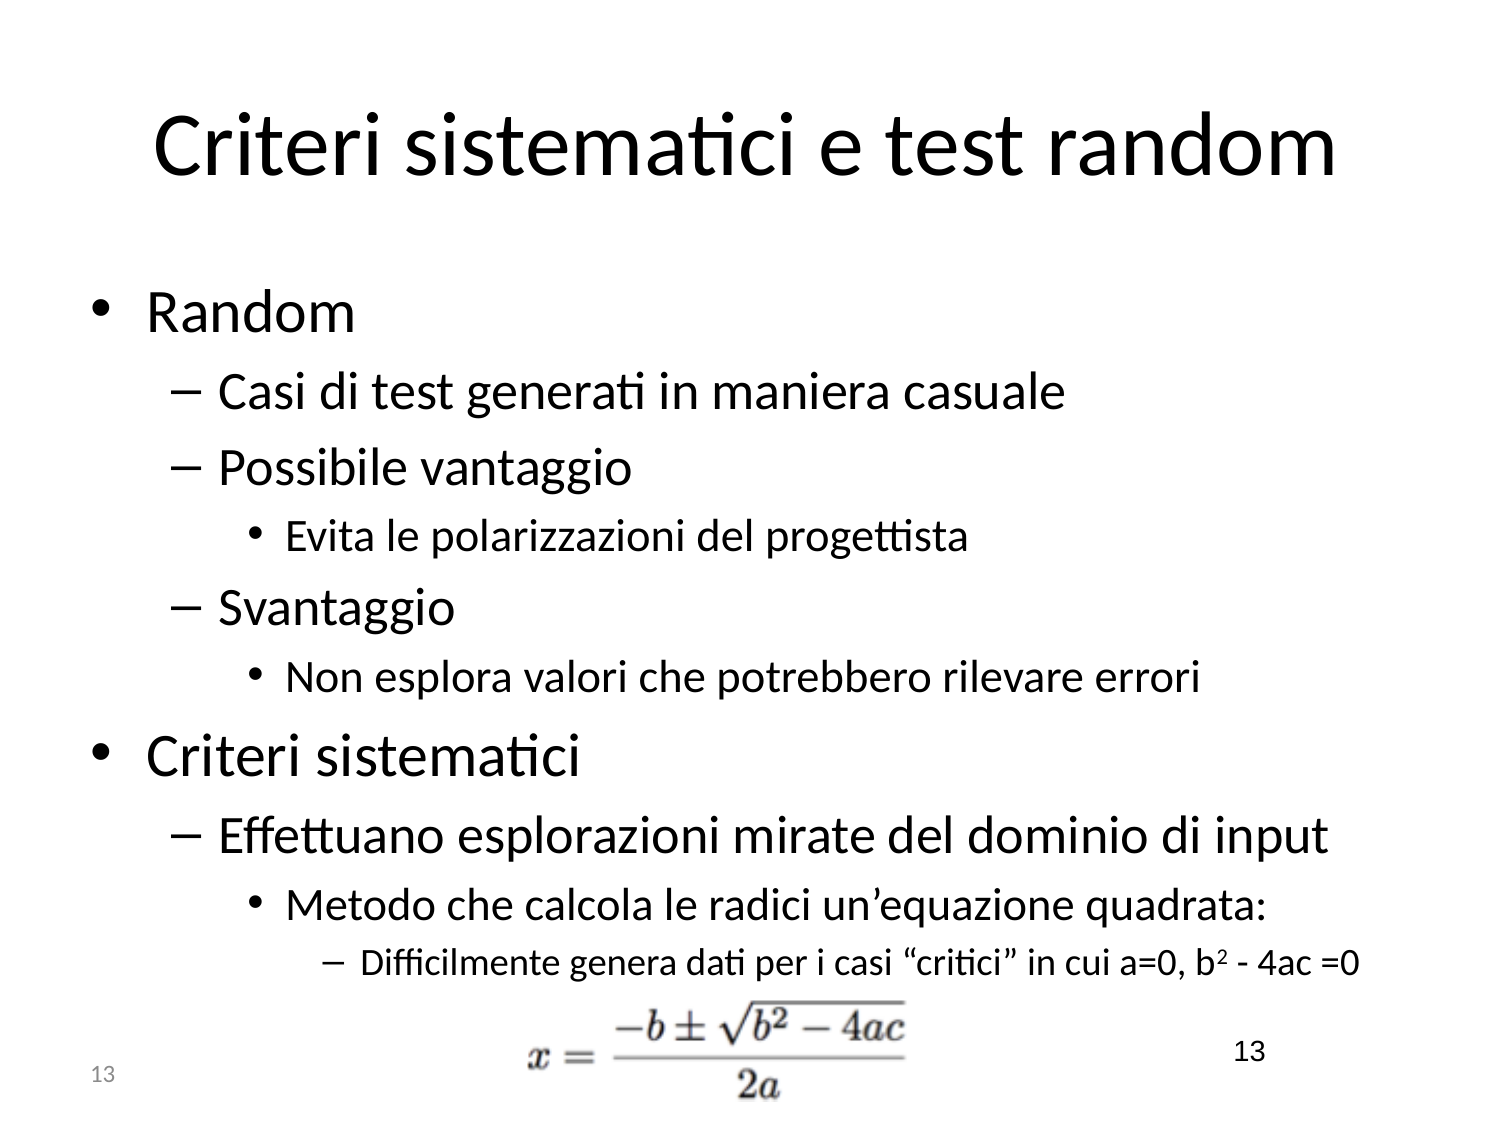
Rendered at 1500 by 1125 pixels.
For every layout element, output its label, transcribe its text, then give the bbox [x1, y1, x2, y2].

title Criteri sistematici e test random [75, 45, 1425, 233]
list Random Casi di test generati in maniera casuale Possibile vantaggio Evita le polarizzazioni del progettista Svantaggio Non esplora valori che potrebbero rilevare errori Criteri sistematici Effettuano esplorazioni mirate del dominio di input Metodo che calcola le radici un’equazione quadrata: Difficilmente genera dati per i casi “critici” in cui a=0, b2 - 4ac =0 [75, 262, 1425, 1005]
slide_number 13 [75, 1042, 425, 1103]
text_box 13 [1224, 1024, 1276, 1077]
picture [526, 999, 912, 1103]
